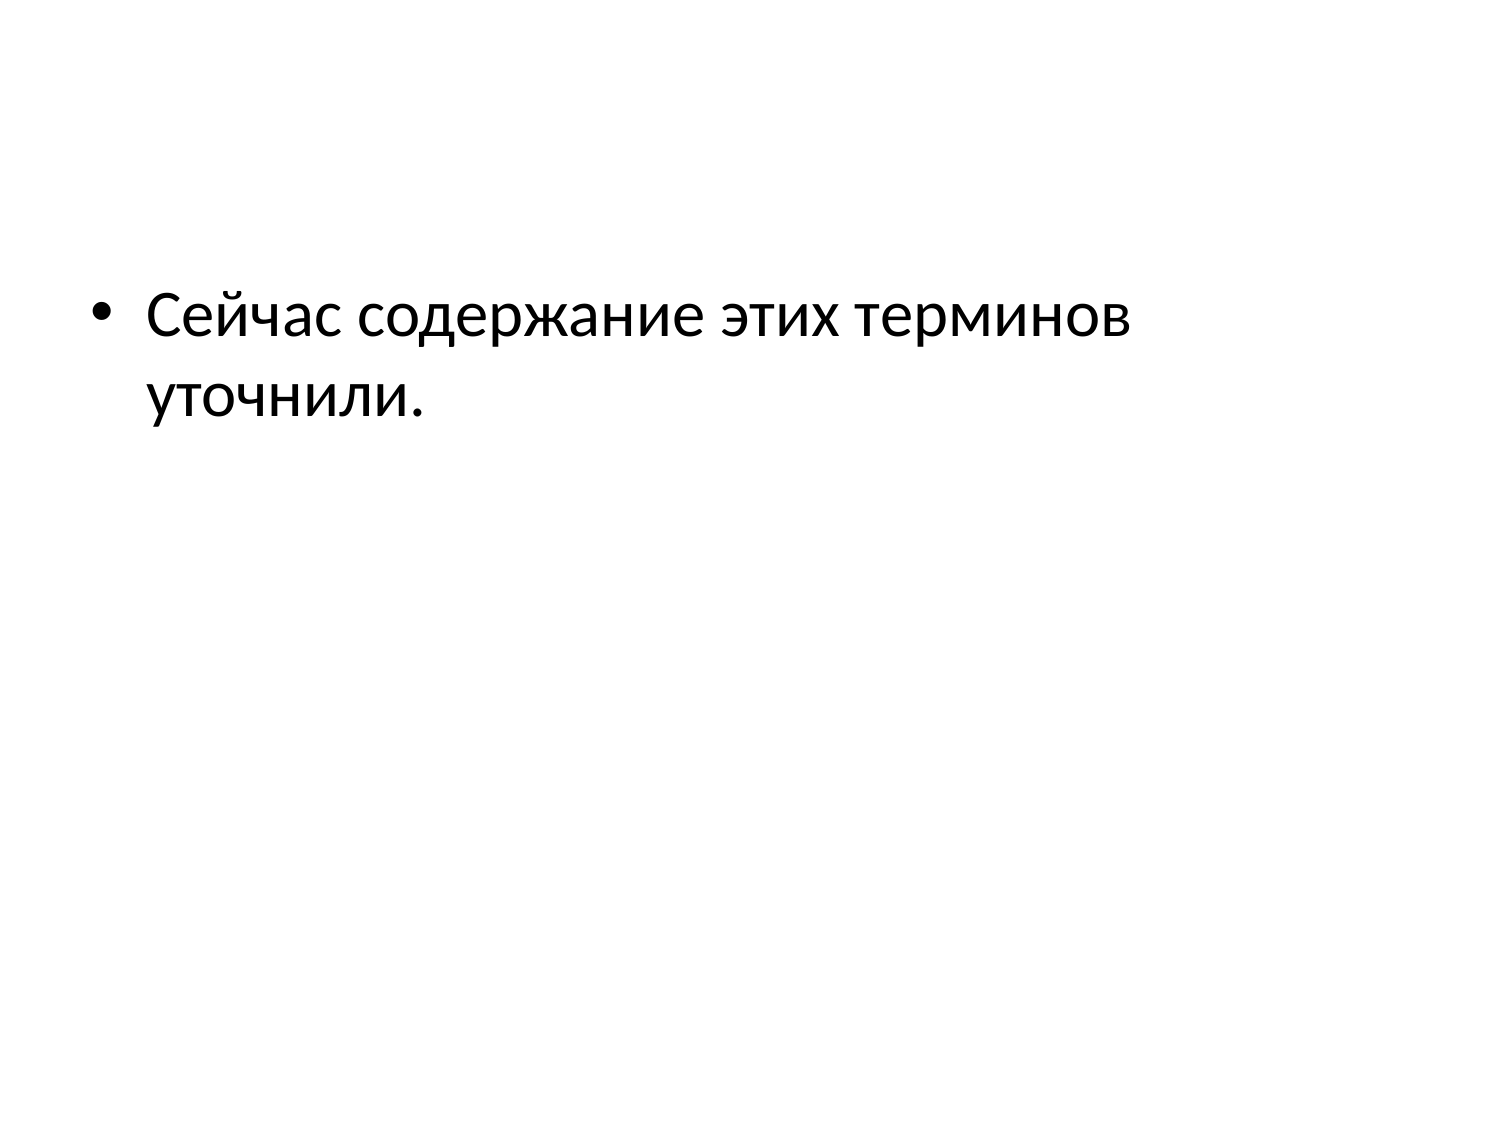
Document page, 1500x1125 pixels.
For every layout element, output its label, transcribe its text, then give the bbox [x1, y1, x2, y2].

list Сейчас содержание этих терминов уточнили. [75, 262, 1425, 1005]
